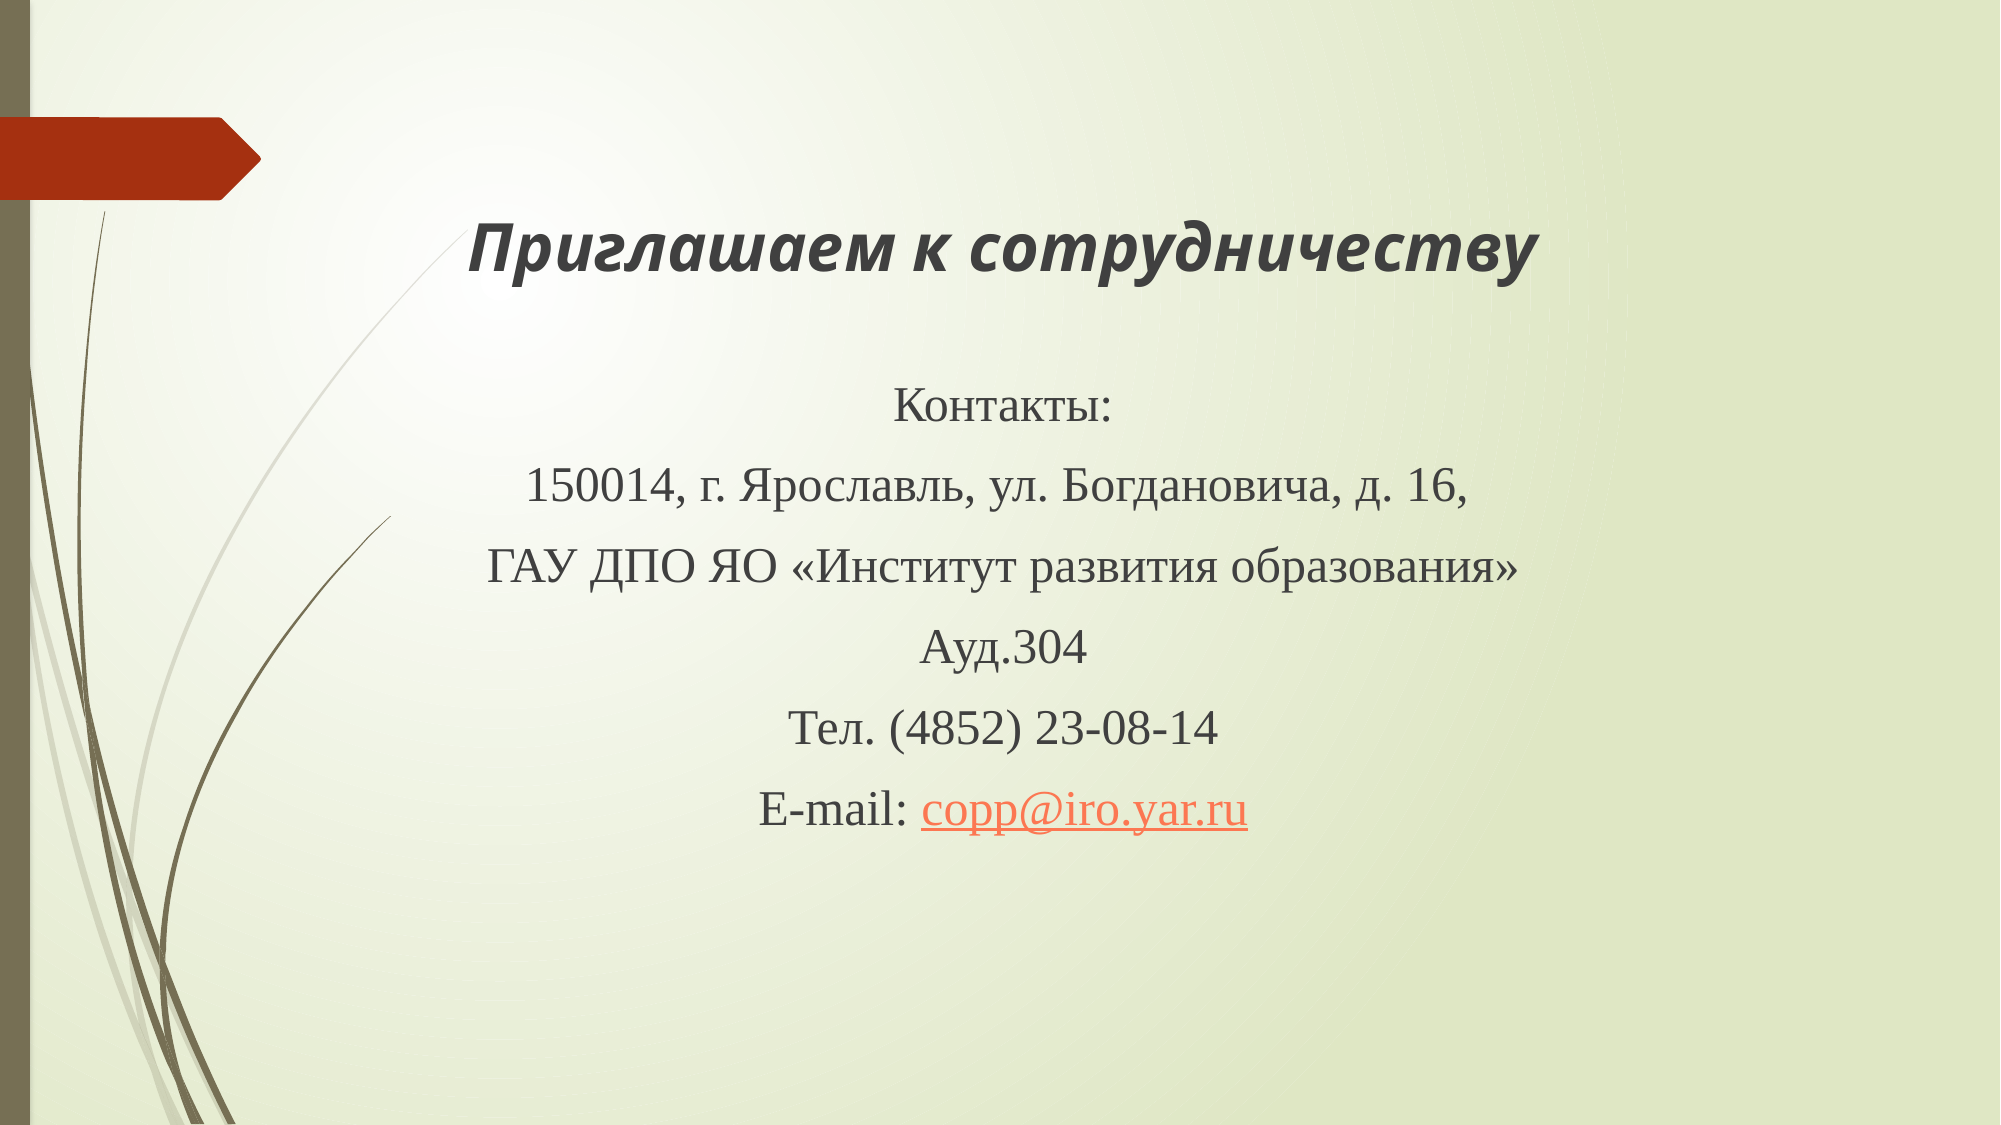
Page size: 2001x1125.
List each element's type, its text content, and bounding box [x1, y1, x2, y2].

list Приглашаем к сотрудничеству Контакты: 150014, г. Ярославль, ул. Богдановича, д. 16, ГАУ ДПО ЯО «Институт развития образования» Ауд.304 Тел. (4852) 23-08-14 E-mail: copp@iro.yar.ru [357, 130, 1649, 904]
